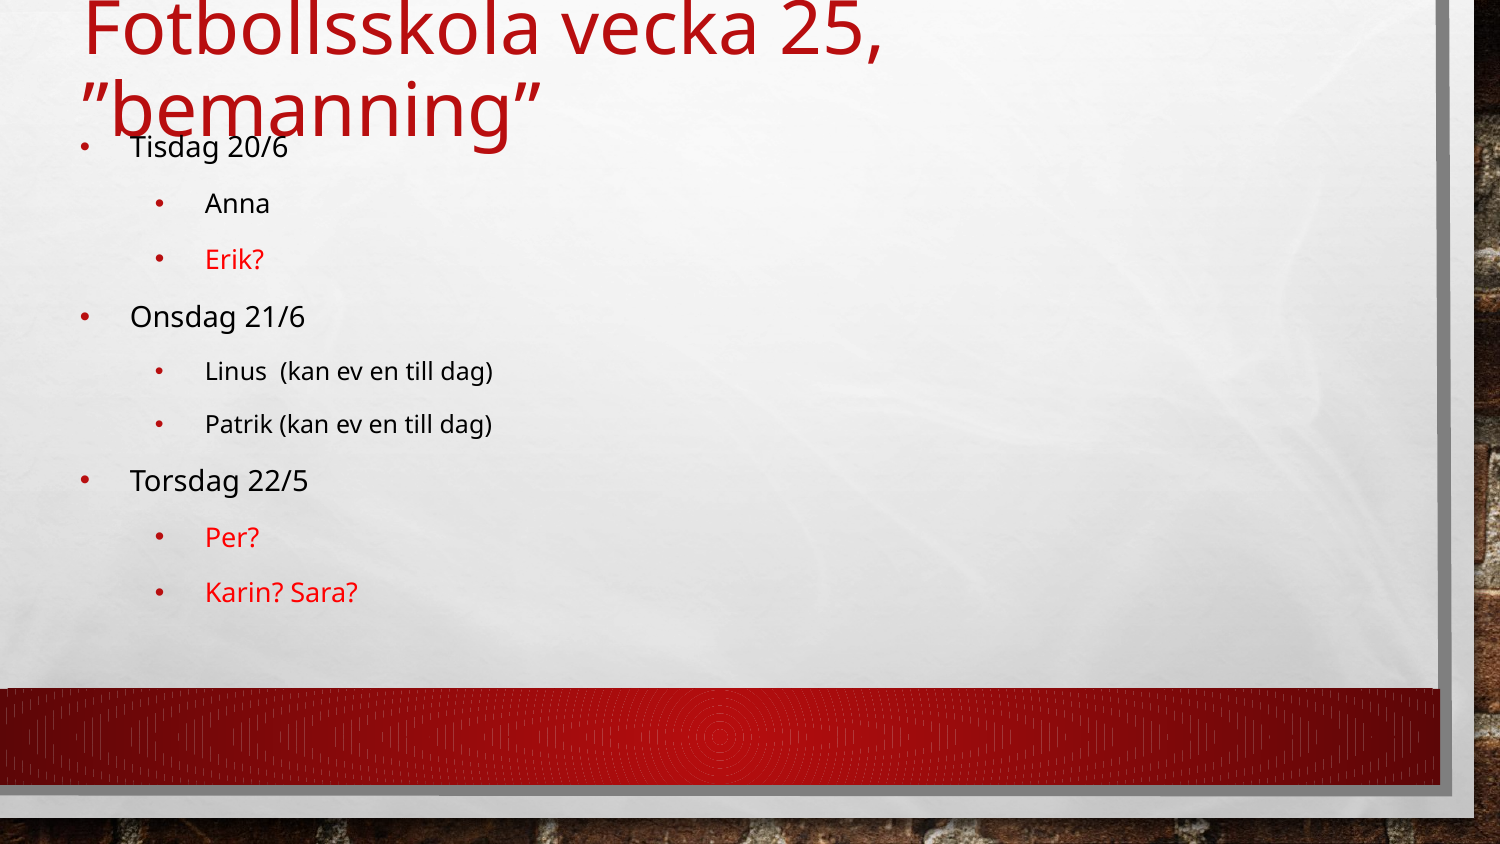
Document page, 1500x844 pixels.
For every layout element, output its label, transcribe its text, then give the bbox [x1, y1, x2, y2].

title Fotbollsskola vecka 25, ”bemanning” [71, 0, 1351, 143]
list Tisdag 20/6 Anna Erik? Onsdag 21/6 Linus (kan ev en till dag) Patrik (kan ev en till dag) Torsdag 22/5 Per? Karin? Sara? [43, 110, 1294, 648]
picture [0, 0, 1438, 688]
picture [0, 0, 1500, 844]
